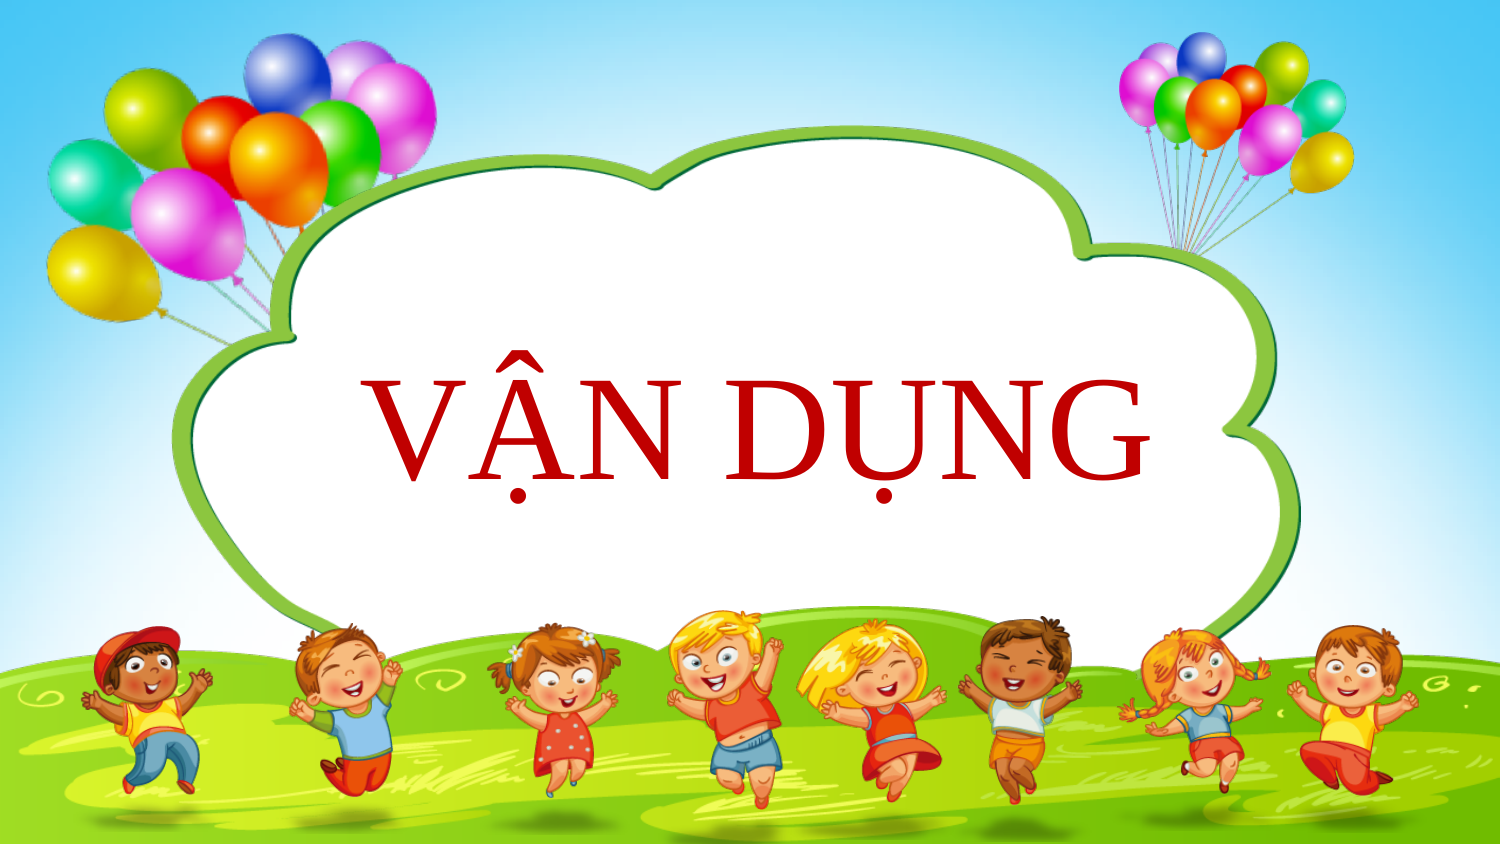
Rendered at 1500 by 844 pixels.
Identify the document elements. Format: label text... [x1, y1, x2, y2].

text_box VẬN DỤNG [344, 321, 1170, 517]
picture [0, 0, 1500, 844]
